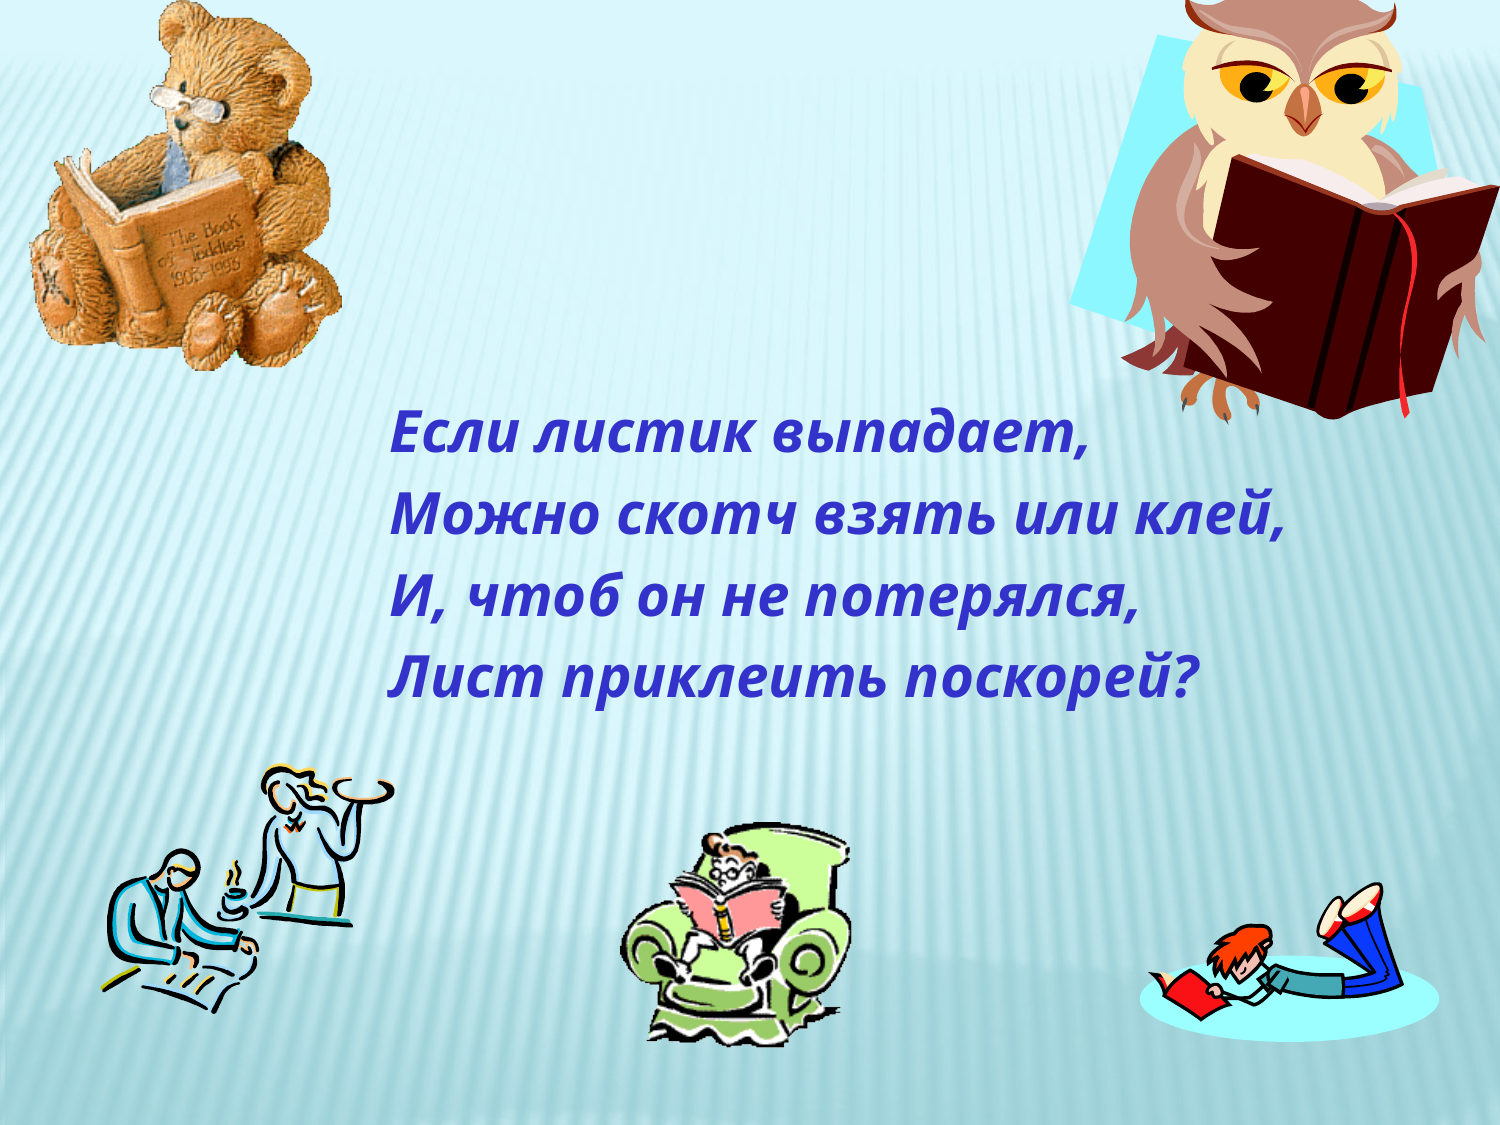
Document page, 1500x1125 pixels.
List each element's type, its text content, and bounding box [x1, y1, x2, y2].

picture [619, 822, 855, 1051]
picture [29, 0, 343, 371]
picture [1068, 0, 1500, 427]
text_box Если листик выпадает, Можно скотч взять или клей, И, чтоб он не потерялся, Лист приклеить поскорей? [374, 387, 1306, 717]
picture [1139, 881, 1440, 1043]
picture [99, 762, 395, 1015]
